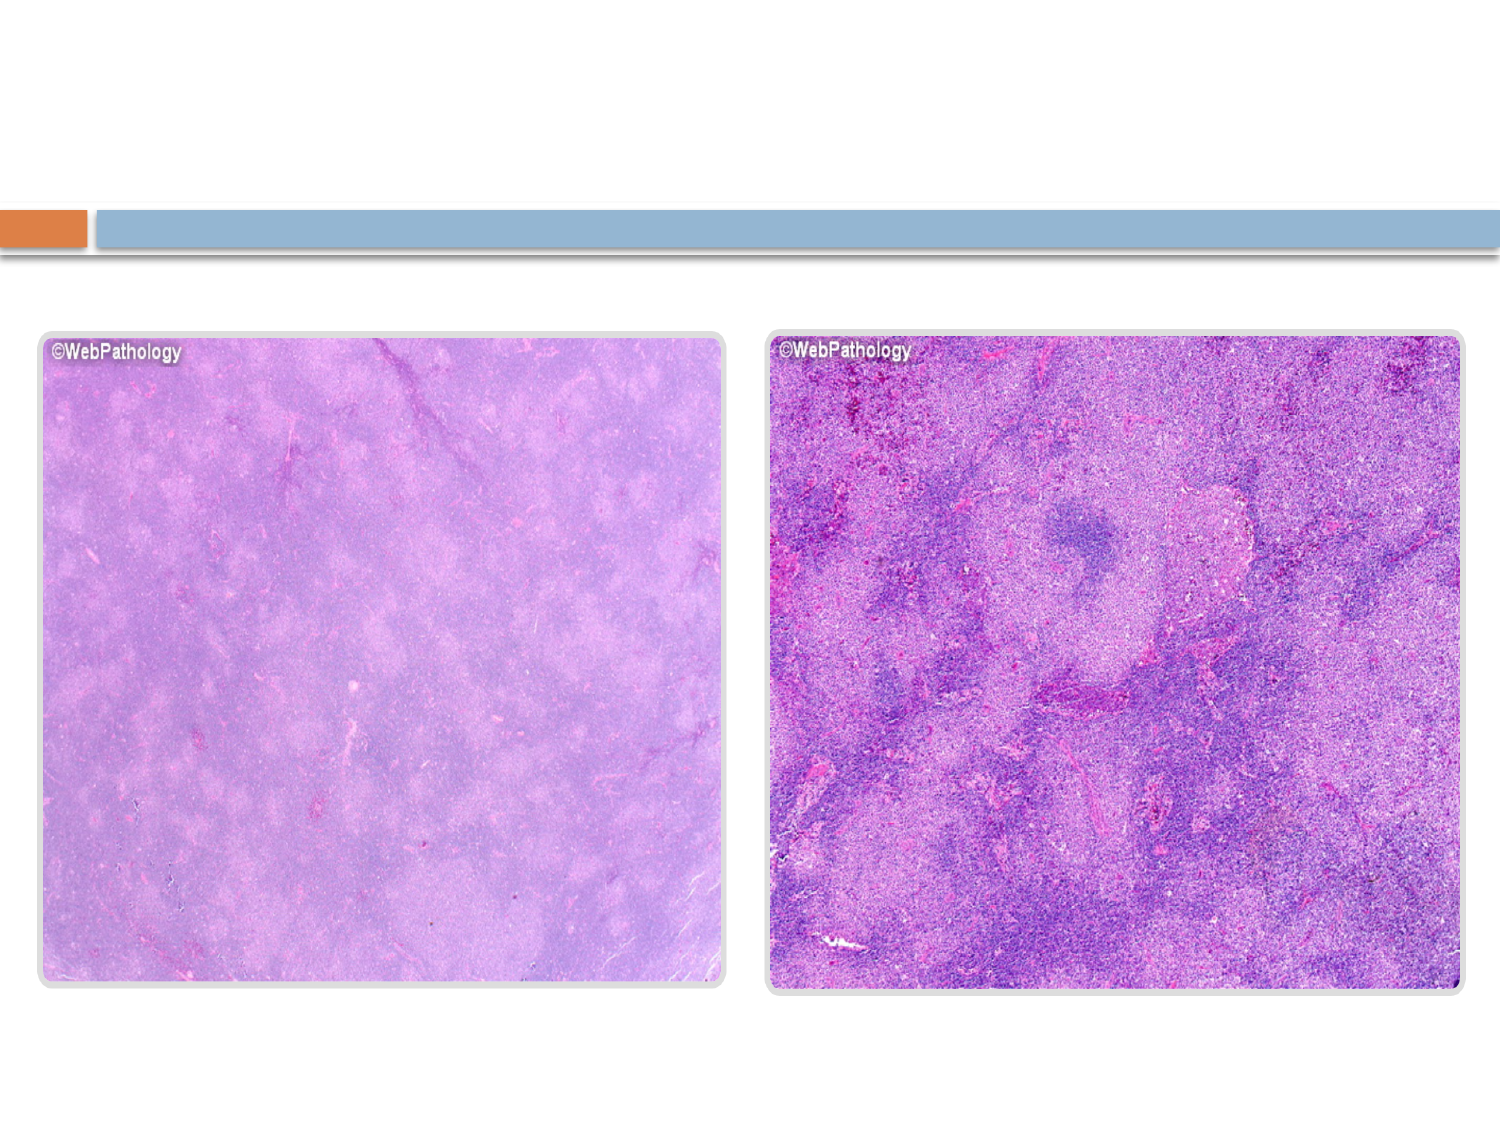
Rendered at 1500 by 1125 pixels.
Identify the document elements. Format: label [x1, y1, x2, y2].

list [768, 312, 1476, 1013]
list [0, 287, 763, 1013]
